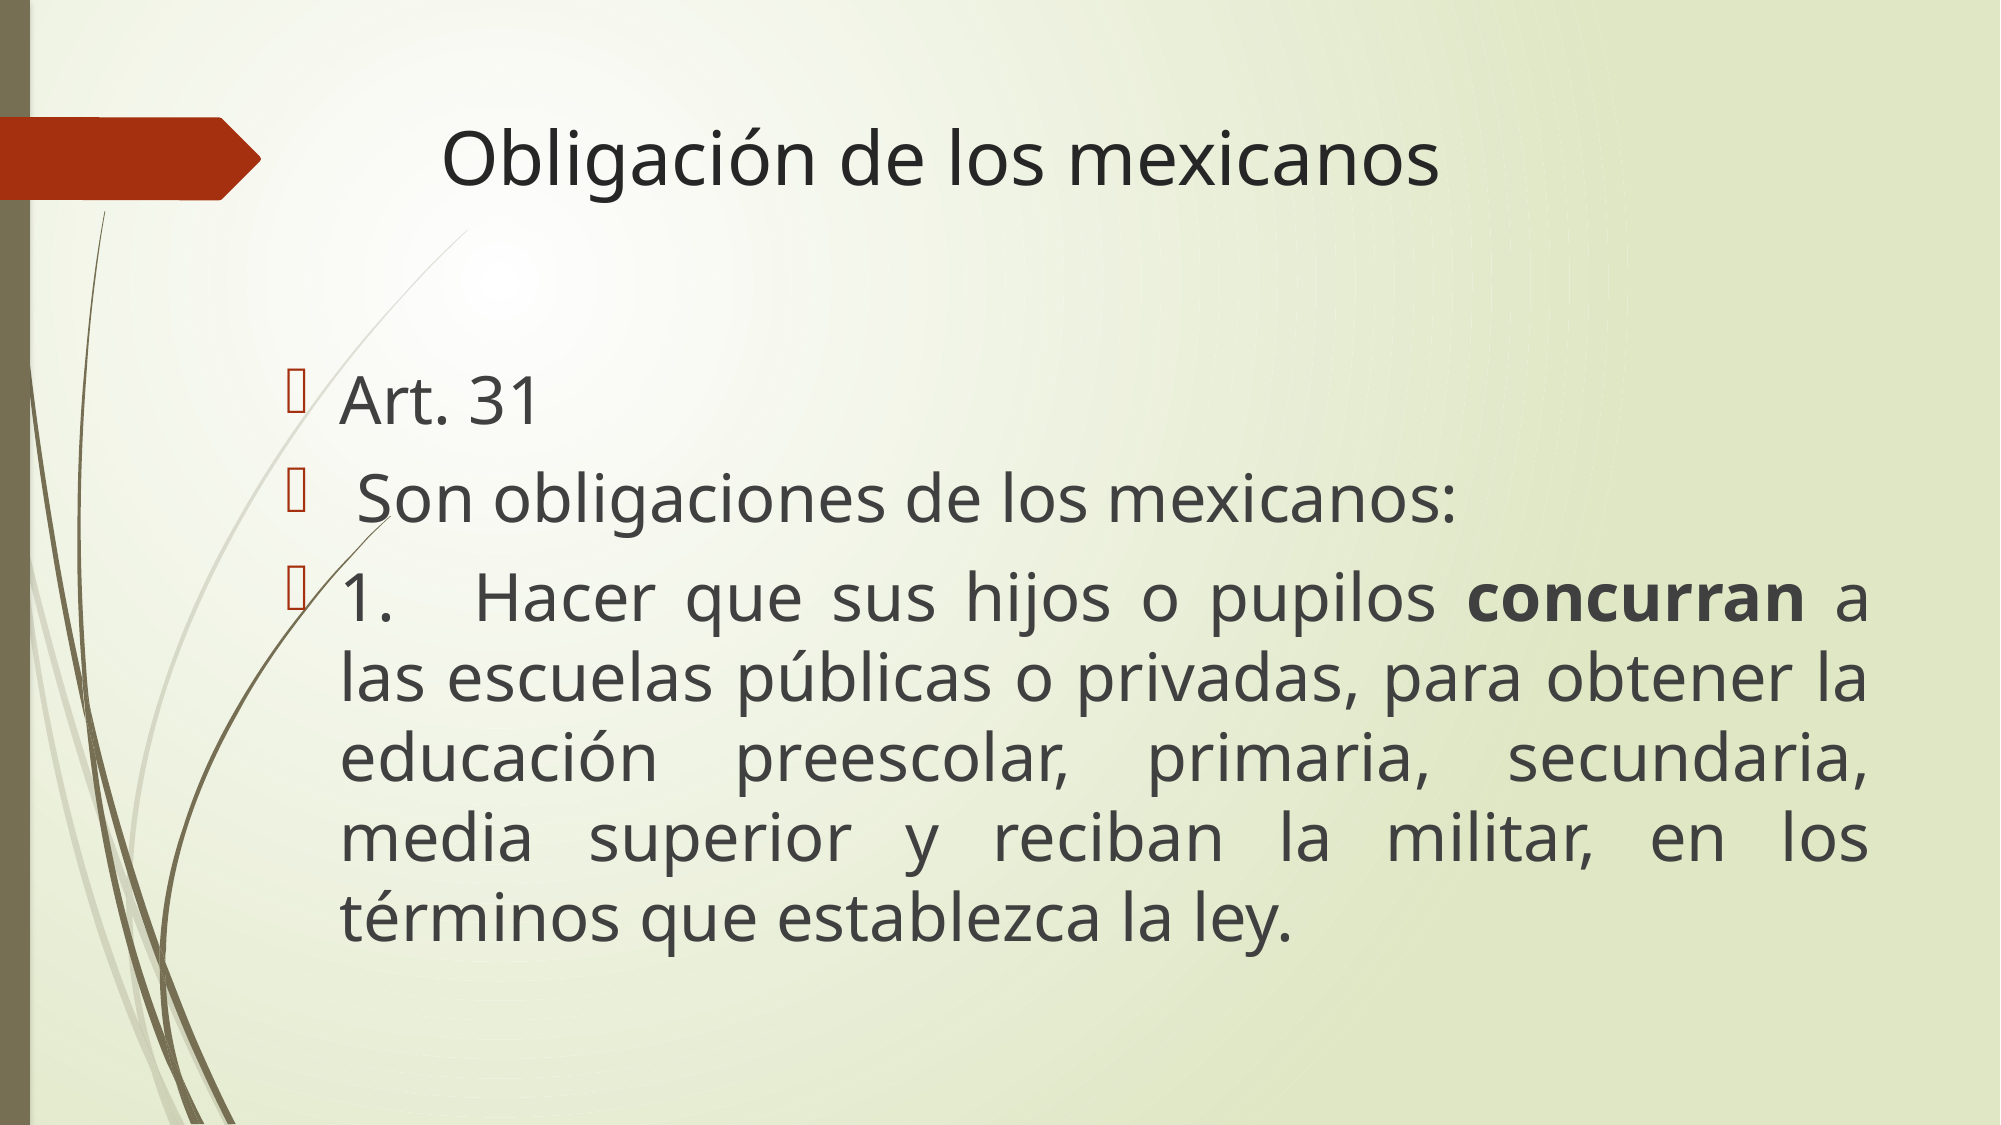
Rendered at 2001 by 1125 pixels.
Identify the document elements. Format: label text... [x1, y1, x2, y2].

list Art. 31 Son obligaciones de los mexicanos: 1. Hacer que sus hijos o pupilos concurran a las escuelas públicas o privadas, para obtener la educación preescolar, primaria, secundaria, media superior y reciban la militar, en los términos que establezca la ley. [270, 350, 1888, 970]
title Obligación de los mexicanos [425, 102, 1888, 313]
